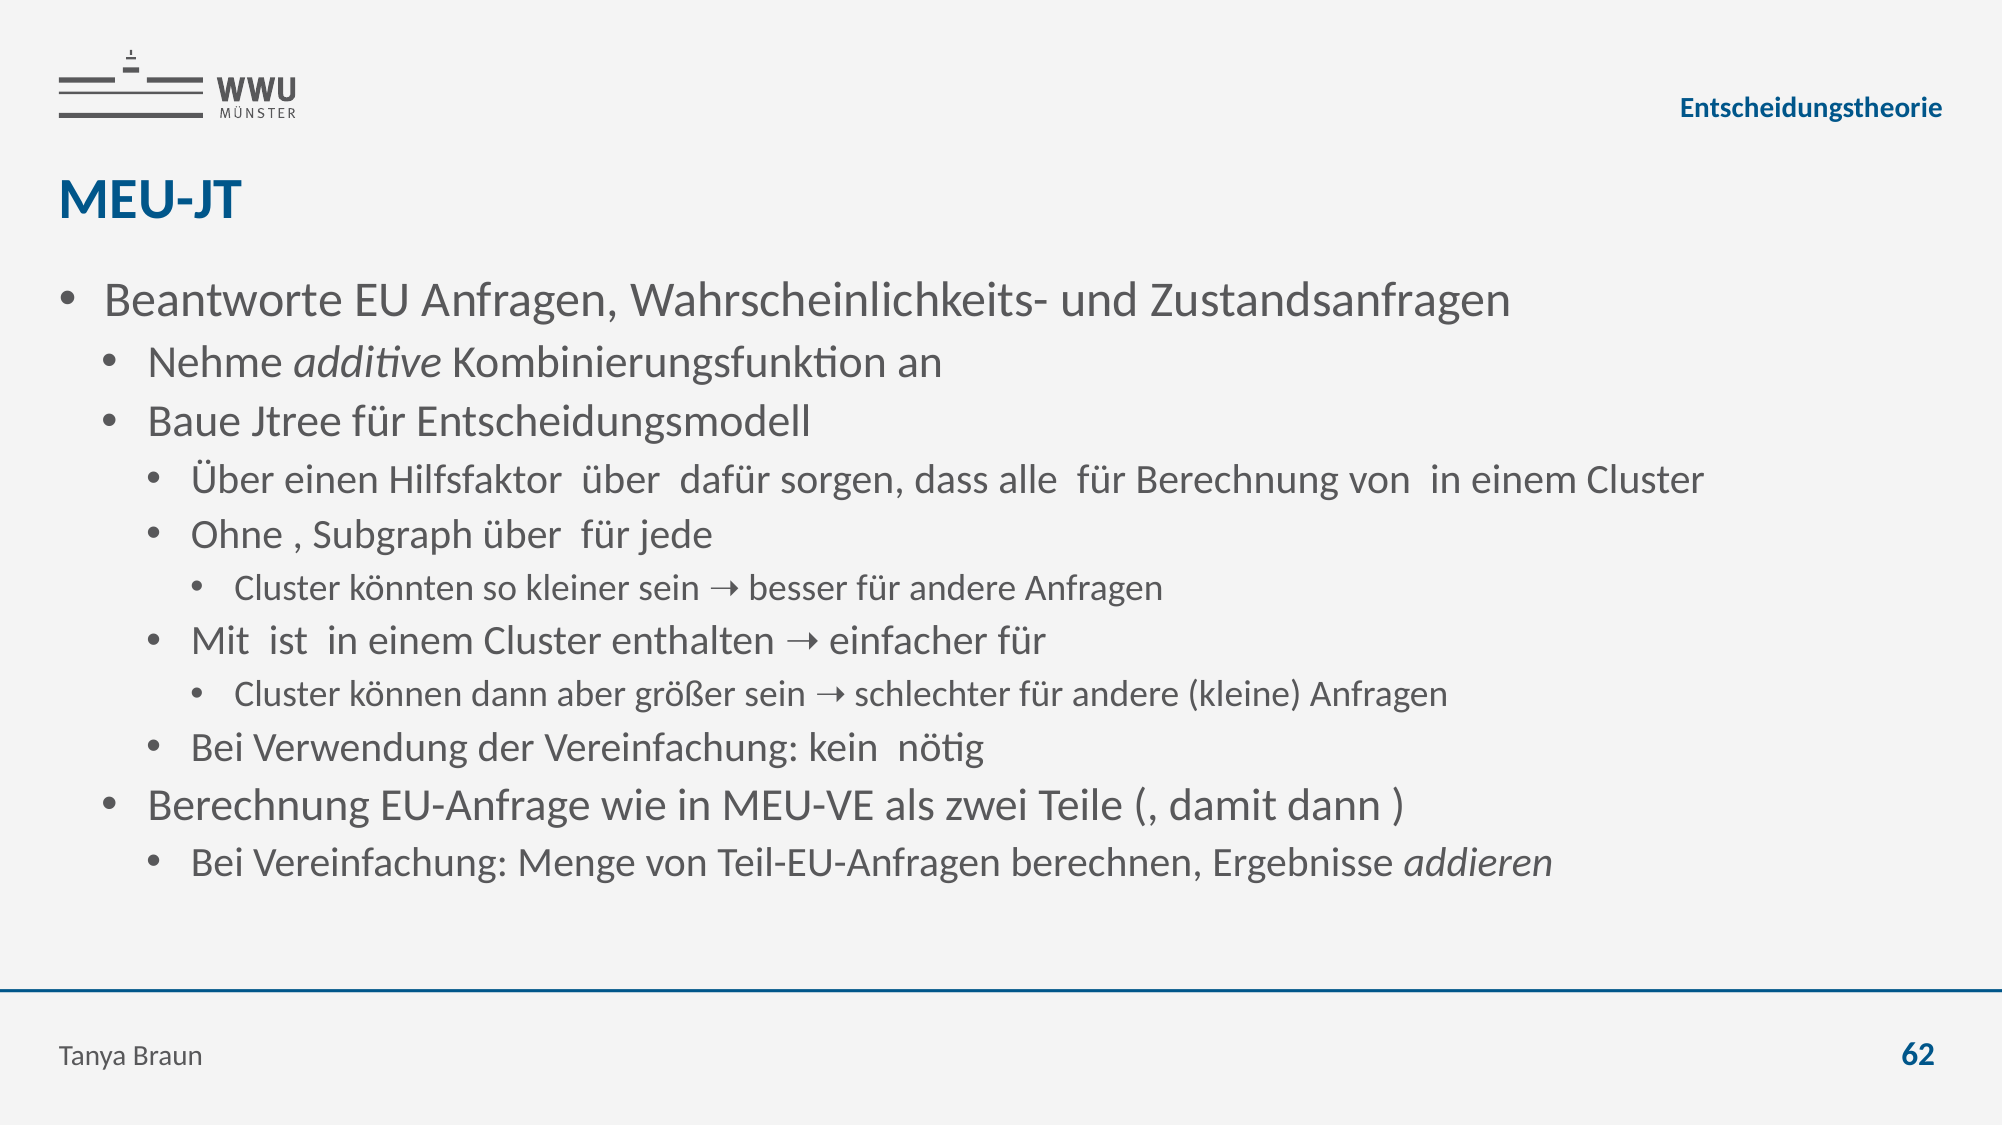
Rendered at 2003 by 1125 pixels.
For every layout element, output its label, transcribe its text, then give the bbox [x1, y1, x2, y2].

title MEU-JT [59, 148, 1943, 243]
slide_number 62 [1824, 1012, 1943, 1072]
slide_number Entscheidungstheorie [590, 63, 1943, 123]
footer Tanya Braun [59, 1012, 1442, 1072]
